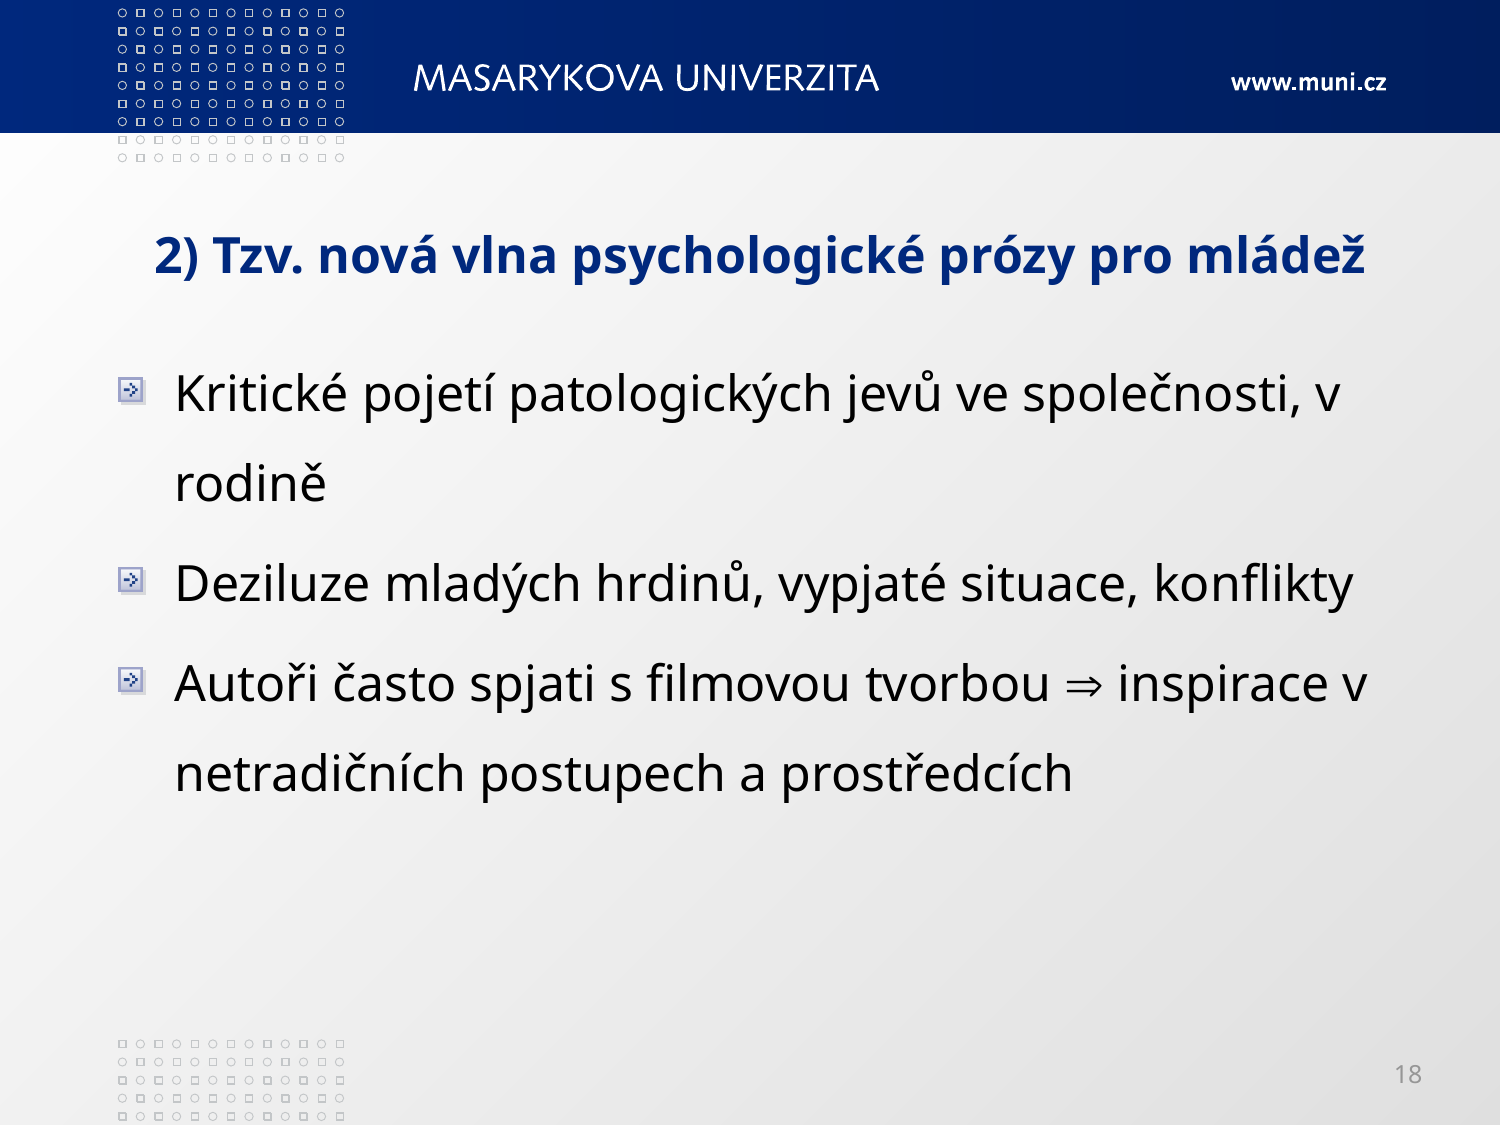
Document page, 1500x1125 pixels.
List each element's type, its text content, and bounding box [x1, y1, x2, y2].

title 2) Tzv. nová vlna psychologické prózy pro mládež [117, 184, 1403, 292]
slide_number 18 [1124, 1024, 1438, 1101]
list Kritické pojetí patologických jevů ve společnosti, v rodině Deziluze mladých hrdinů, vypjaté situace, konflikty Autoři často spjati s filmovou tvorbou  inspirace v netradičních postupech a prostředcích [117, 330, 1470, 1007]
